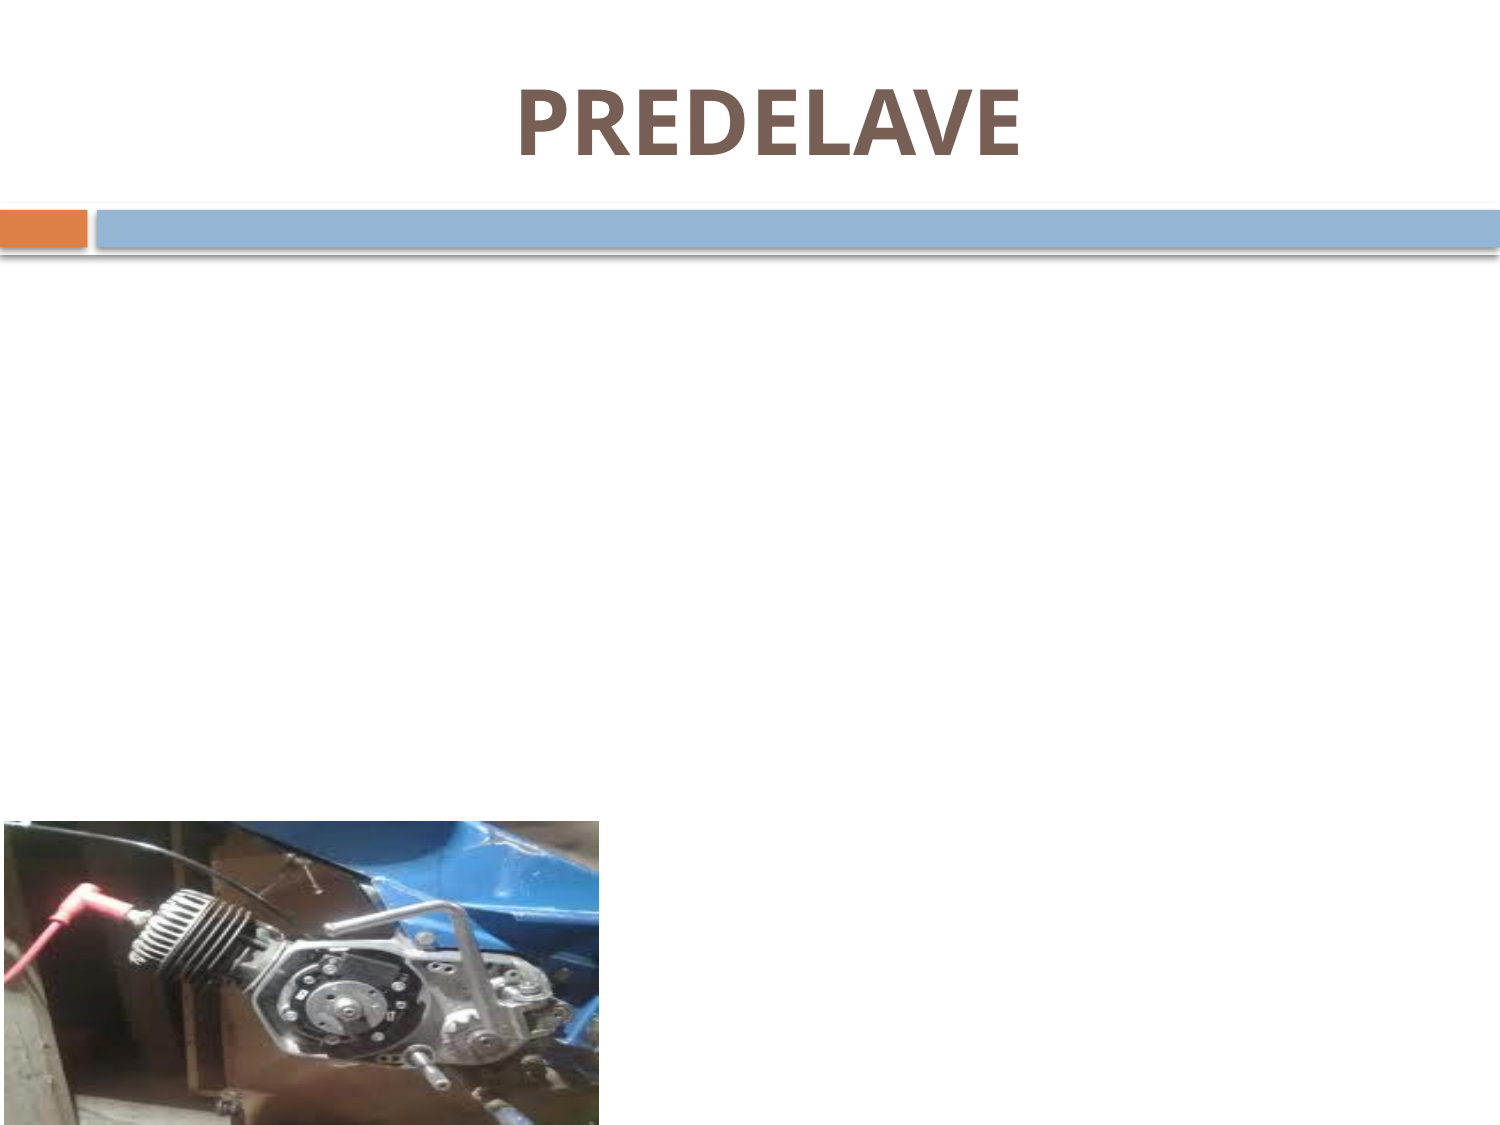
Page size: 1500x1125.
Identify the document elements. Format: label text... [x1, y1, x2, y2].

picture [3, 821, 599, 1125]
title PREDELAVE [100, 37, 1438, 200]
